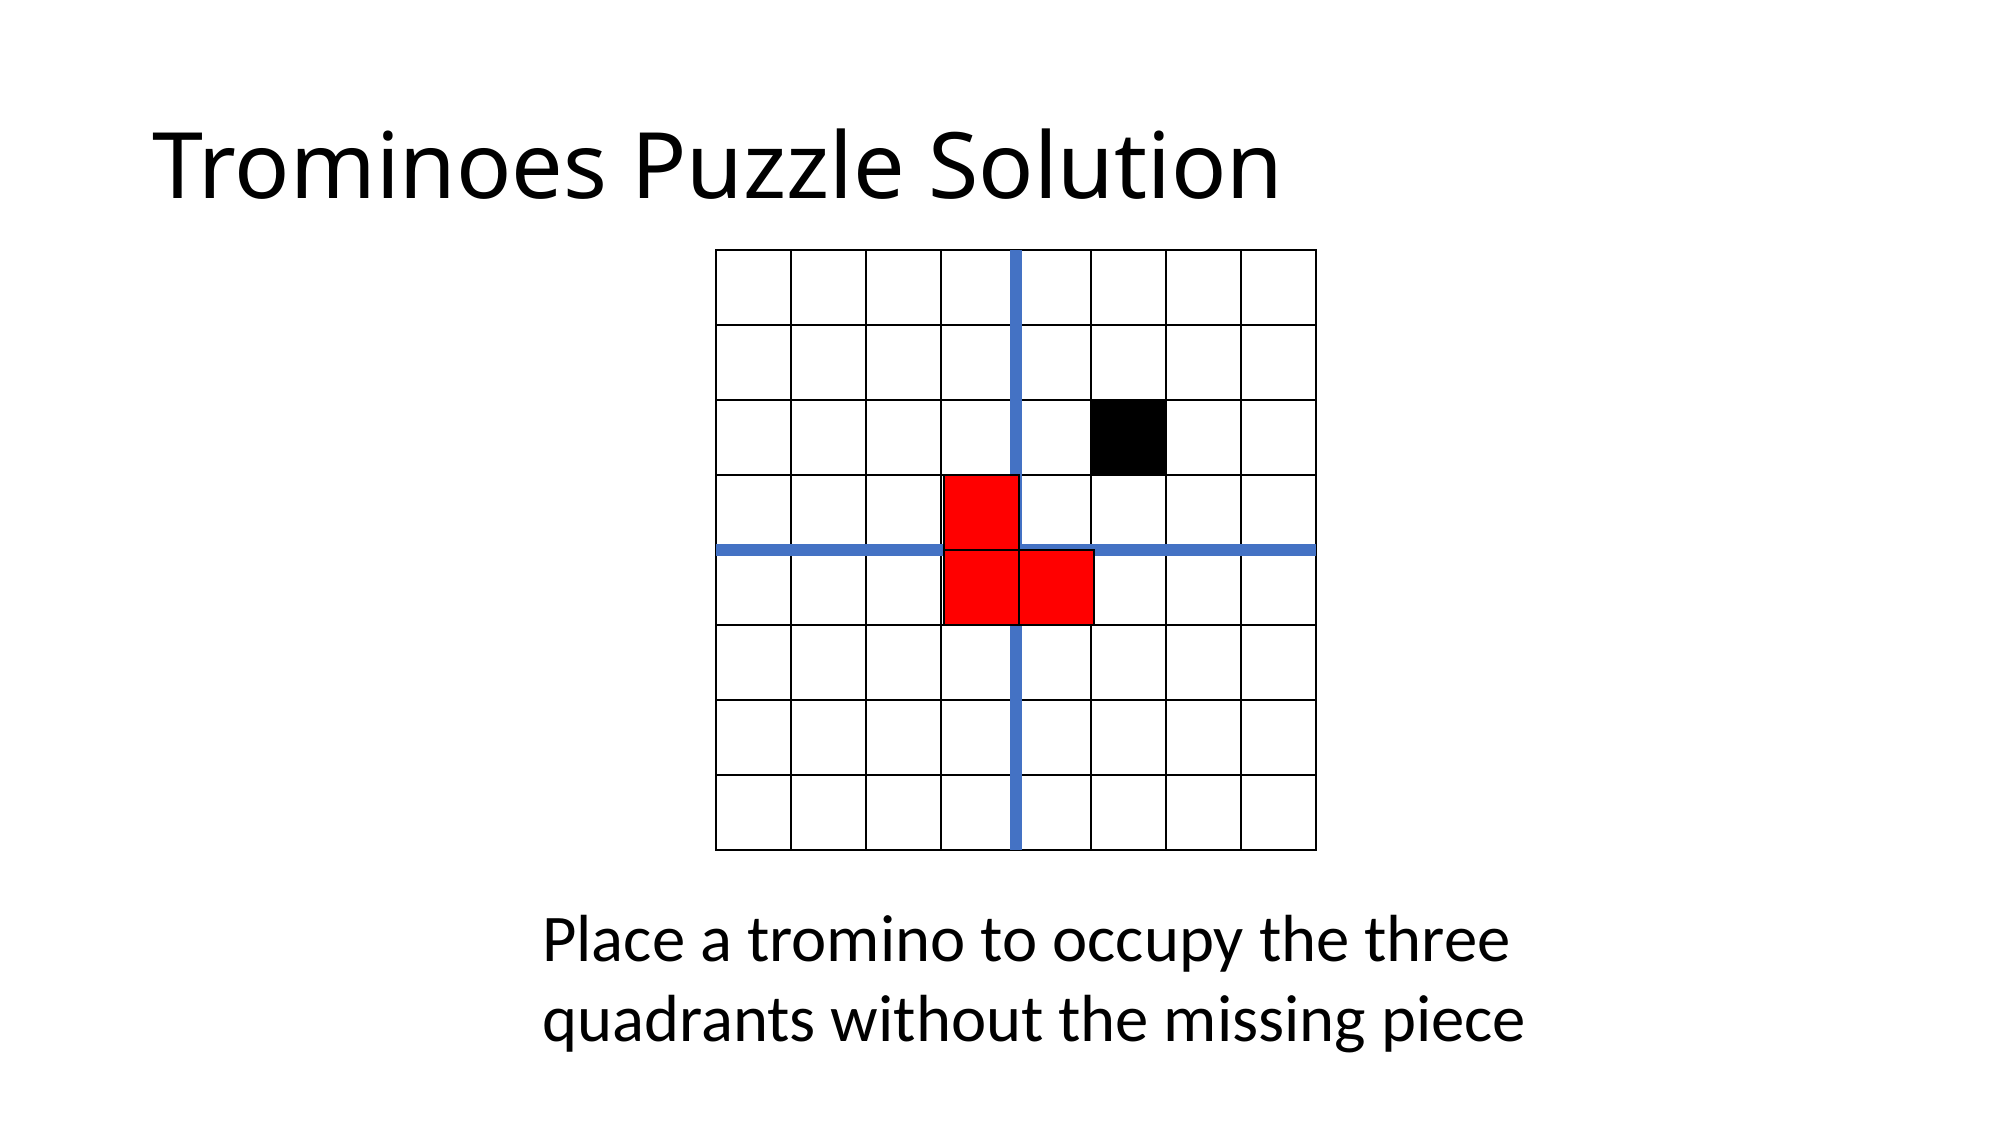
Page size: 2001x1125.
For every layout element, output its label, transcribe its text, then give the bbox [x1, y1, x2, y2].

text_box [716, 249, 1016, 549]
title Trominoes Puzzle Solution [137, 59, 1863, 278]
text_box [716, 551, 1016, 850]
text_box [943, 474, 1094, 625]
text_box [1017, 249, 1317, 549]
text_box Place a tromino to occupy the three quadrants without the missing piece [527, 887, 1580, 1063]
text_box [1017, 551, 1317, 850]
